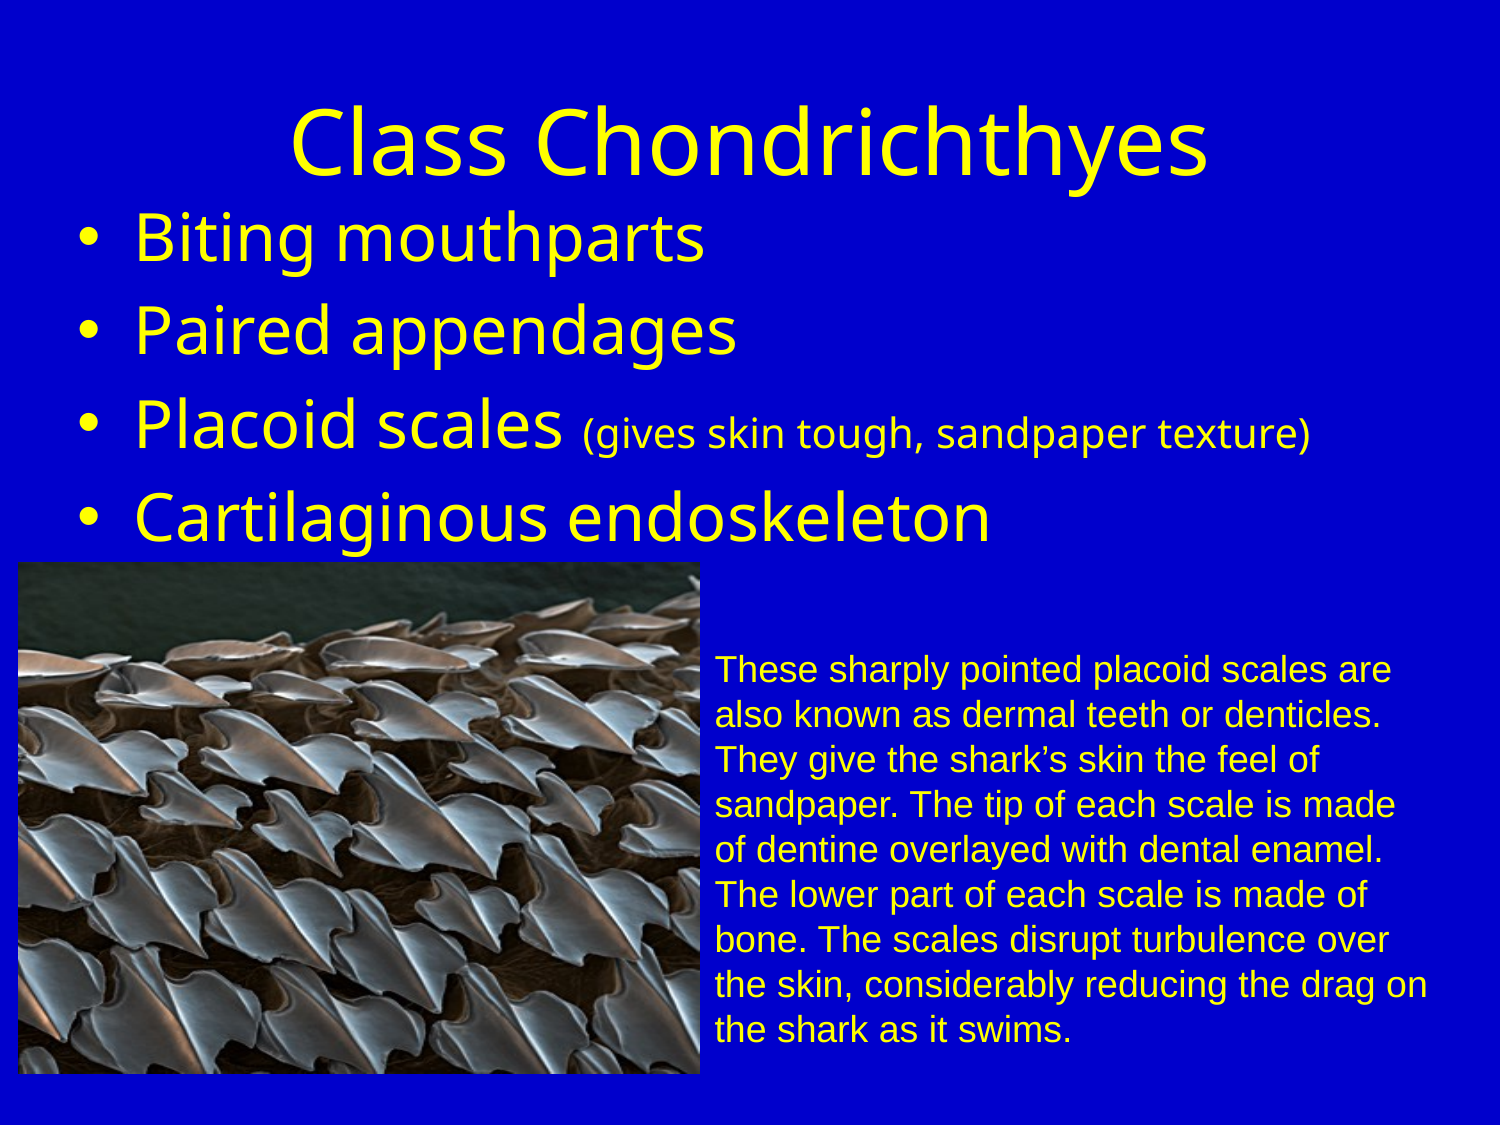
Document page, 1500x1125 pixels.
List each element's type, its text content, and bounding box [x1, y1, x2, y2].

title Class Chondrichthyes [74, 44, 1426, 233]
list Biting mouthparts Paired appendages Placoid scales (gives skin tough, sandpaper texture) Cartilaginous endoskeleton [62, 187, 1413, 637]
text_box These sharply pointed placoid scales are also known as dermal teeth or denticles. They give the shark’s skin the feel of sandpaper. The tip of each scale is made of dentine overlayed with dental enamel. The lower part of each scale is made of bone. The scales disrupt turbulence over the skin, considerably reducing the drag on the shark as it swims. [705, 637, 1450, 1058]
picture [17, 562, 701, 1074]
